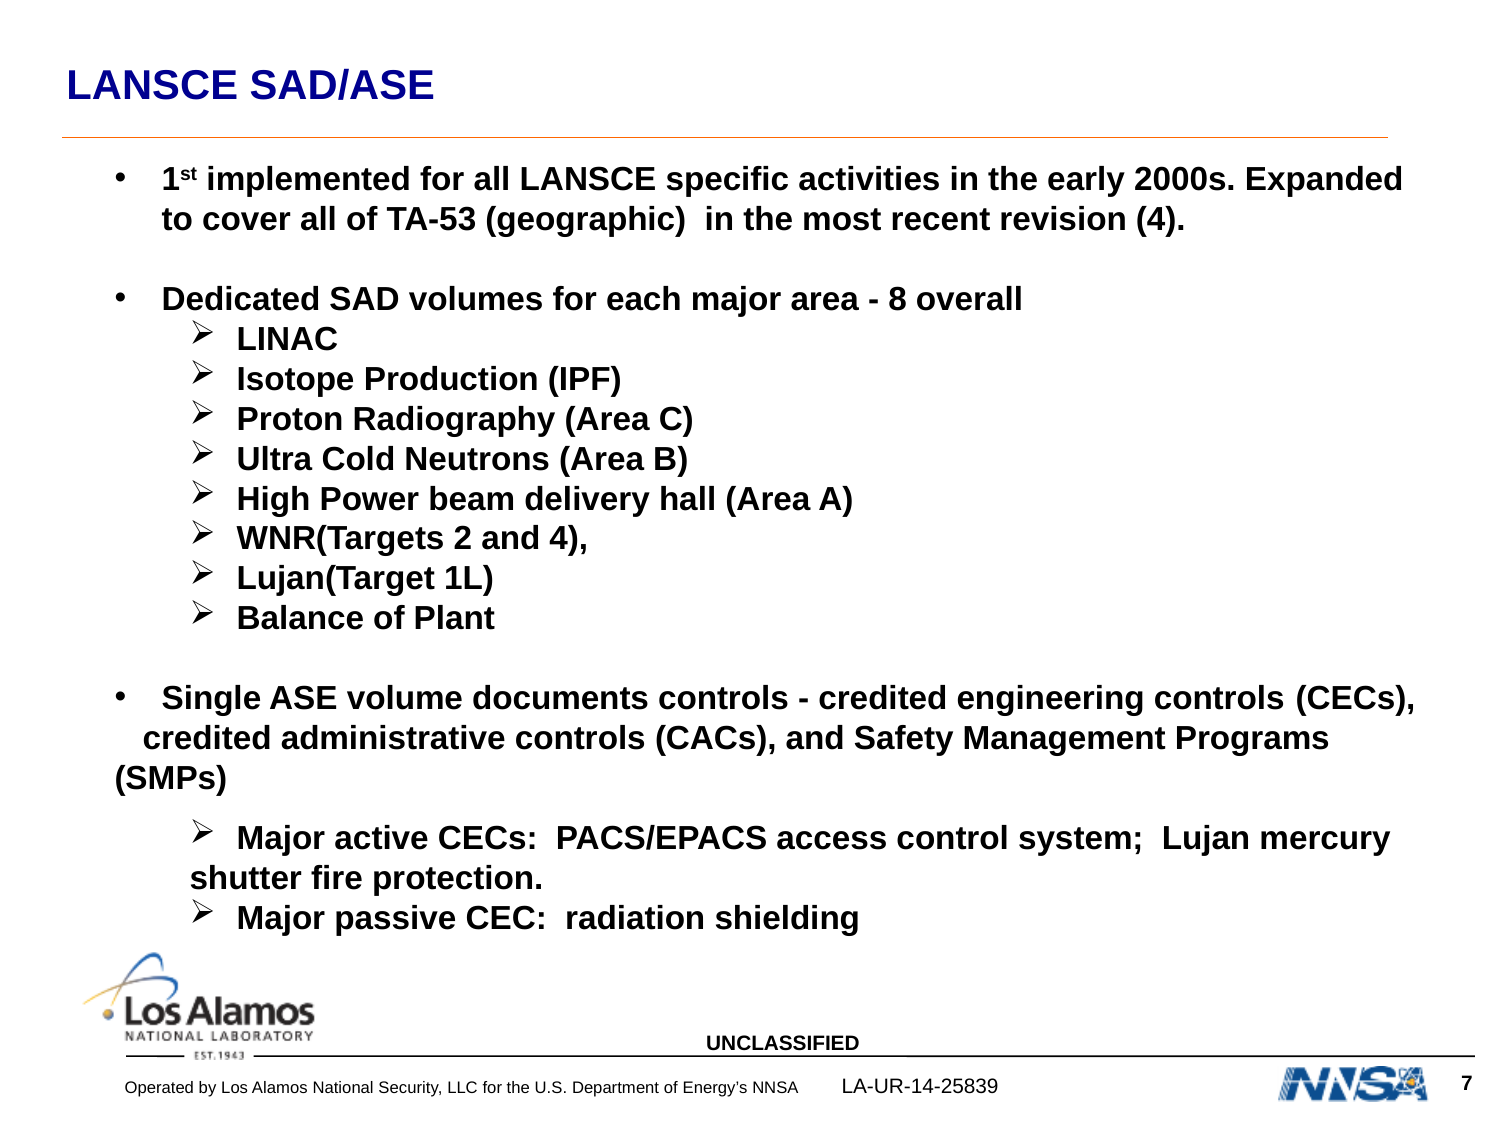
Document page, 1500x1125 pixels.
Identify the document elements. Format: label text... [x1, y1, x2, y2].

text_box 1st implemented for all LANSCE specific activities in the early 2000s. Expanded to cover all of TA-53 (geographic) in the most recent revision (4). Dedicated SAD volumes for each major area - 8 overall LINAC Isotope Production (IPF) Proton Radiography (Area C) Ultra Cold Neutrons (Area B) High Power beam delivery hall (Area A) WNR(Targets 2 and 4), Lujan(Target 1L) Balance of Plant Single ASE volume documents controls - credited engineering controls (CECs), credited administrative controls (CACs), and Safety Management Programs (SMPs) Major active CECs: PACS/EPACS access control system; Lujan mercury shutter fire protection. Major passive CEC: radiation shielding [99, 149, 1450, 944]
picture [81, 951, 316, 1060]
slide_number 7 [1137, 1062, 1488, 1103]
text_box LANSCE SAD/ASE [51, 50, 451, 115]
